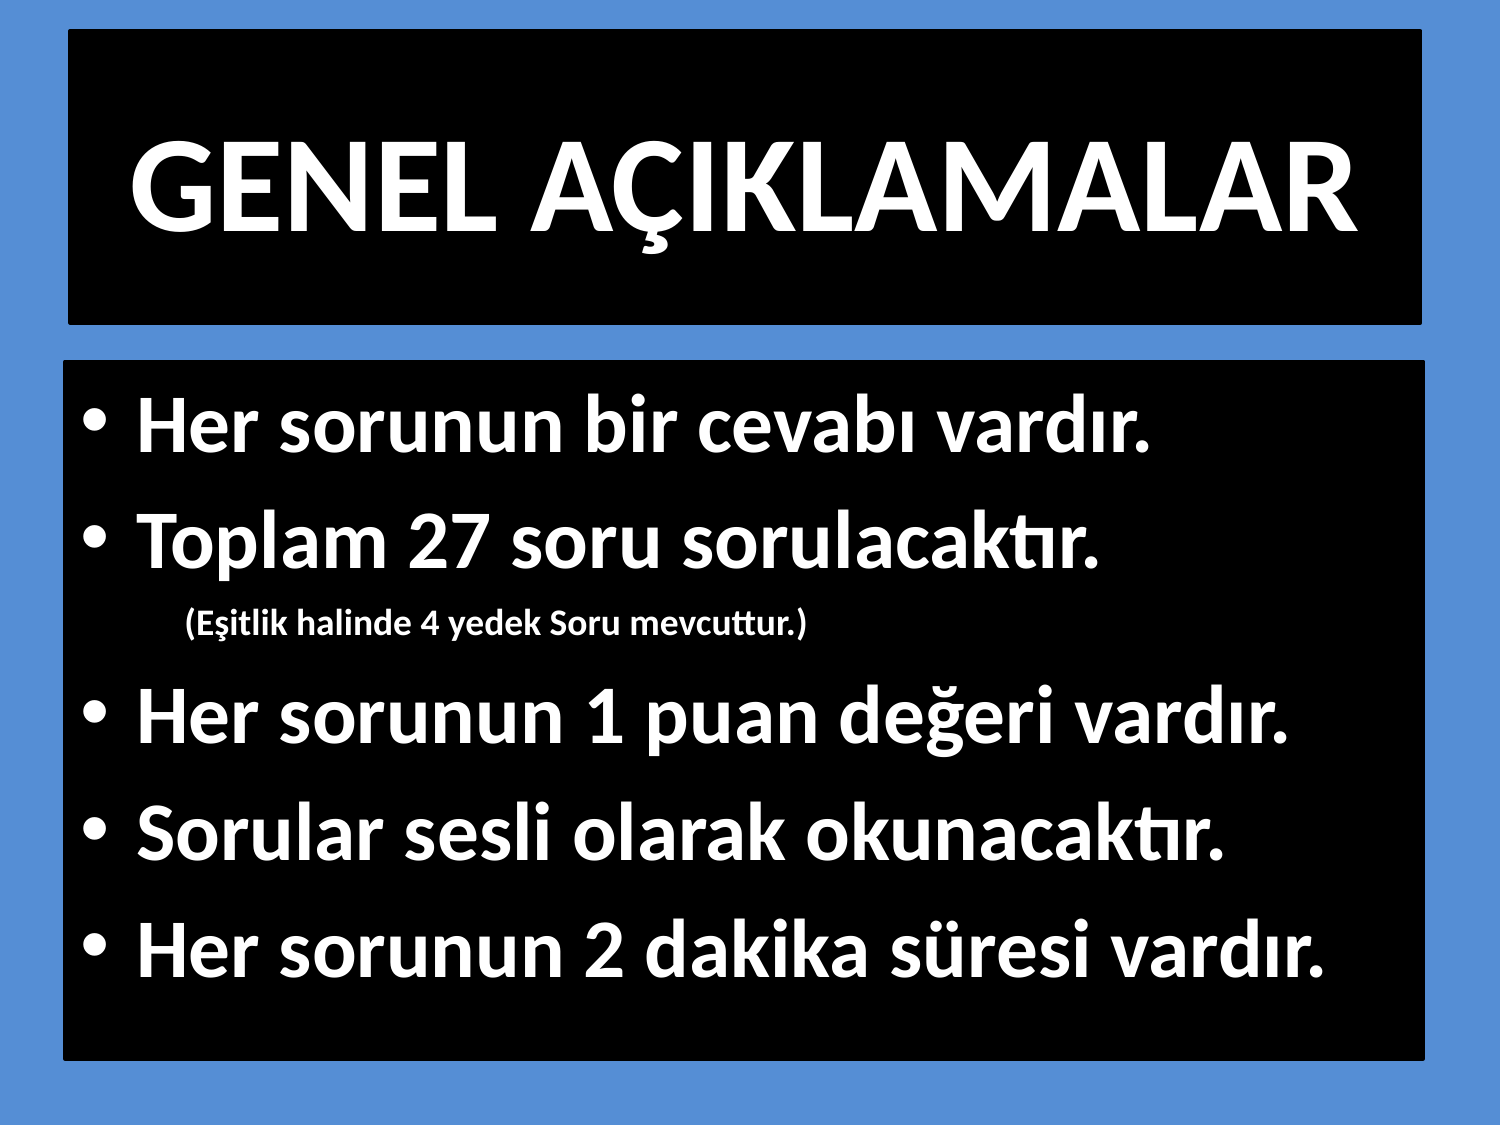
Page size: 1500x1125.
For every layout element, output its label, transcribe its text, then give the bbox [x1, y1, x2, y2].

title GENEL AÇIKLAMALAR [68, 29, 1422, 325]
list Her sorunun bir cevabı vardır. Toplam 27 soru sorulacaktır. (Eşitlik halinde 4 yedek Soru mevcuttur.) Her sorunun 1 puan değeri vardır. Sorular sesli olarak okunacaktır. Her sorunun 2 dakika süresi vardır. [63, 360, 1425, 1061]
